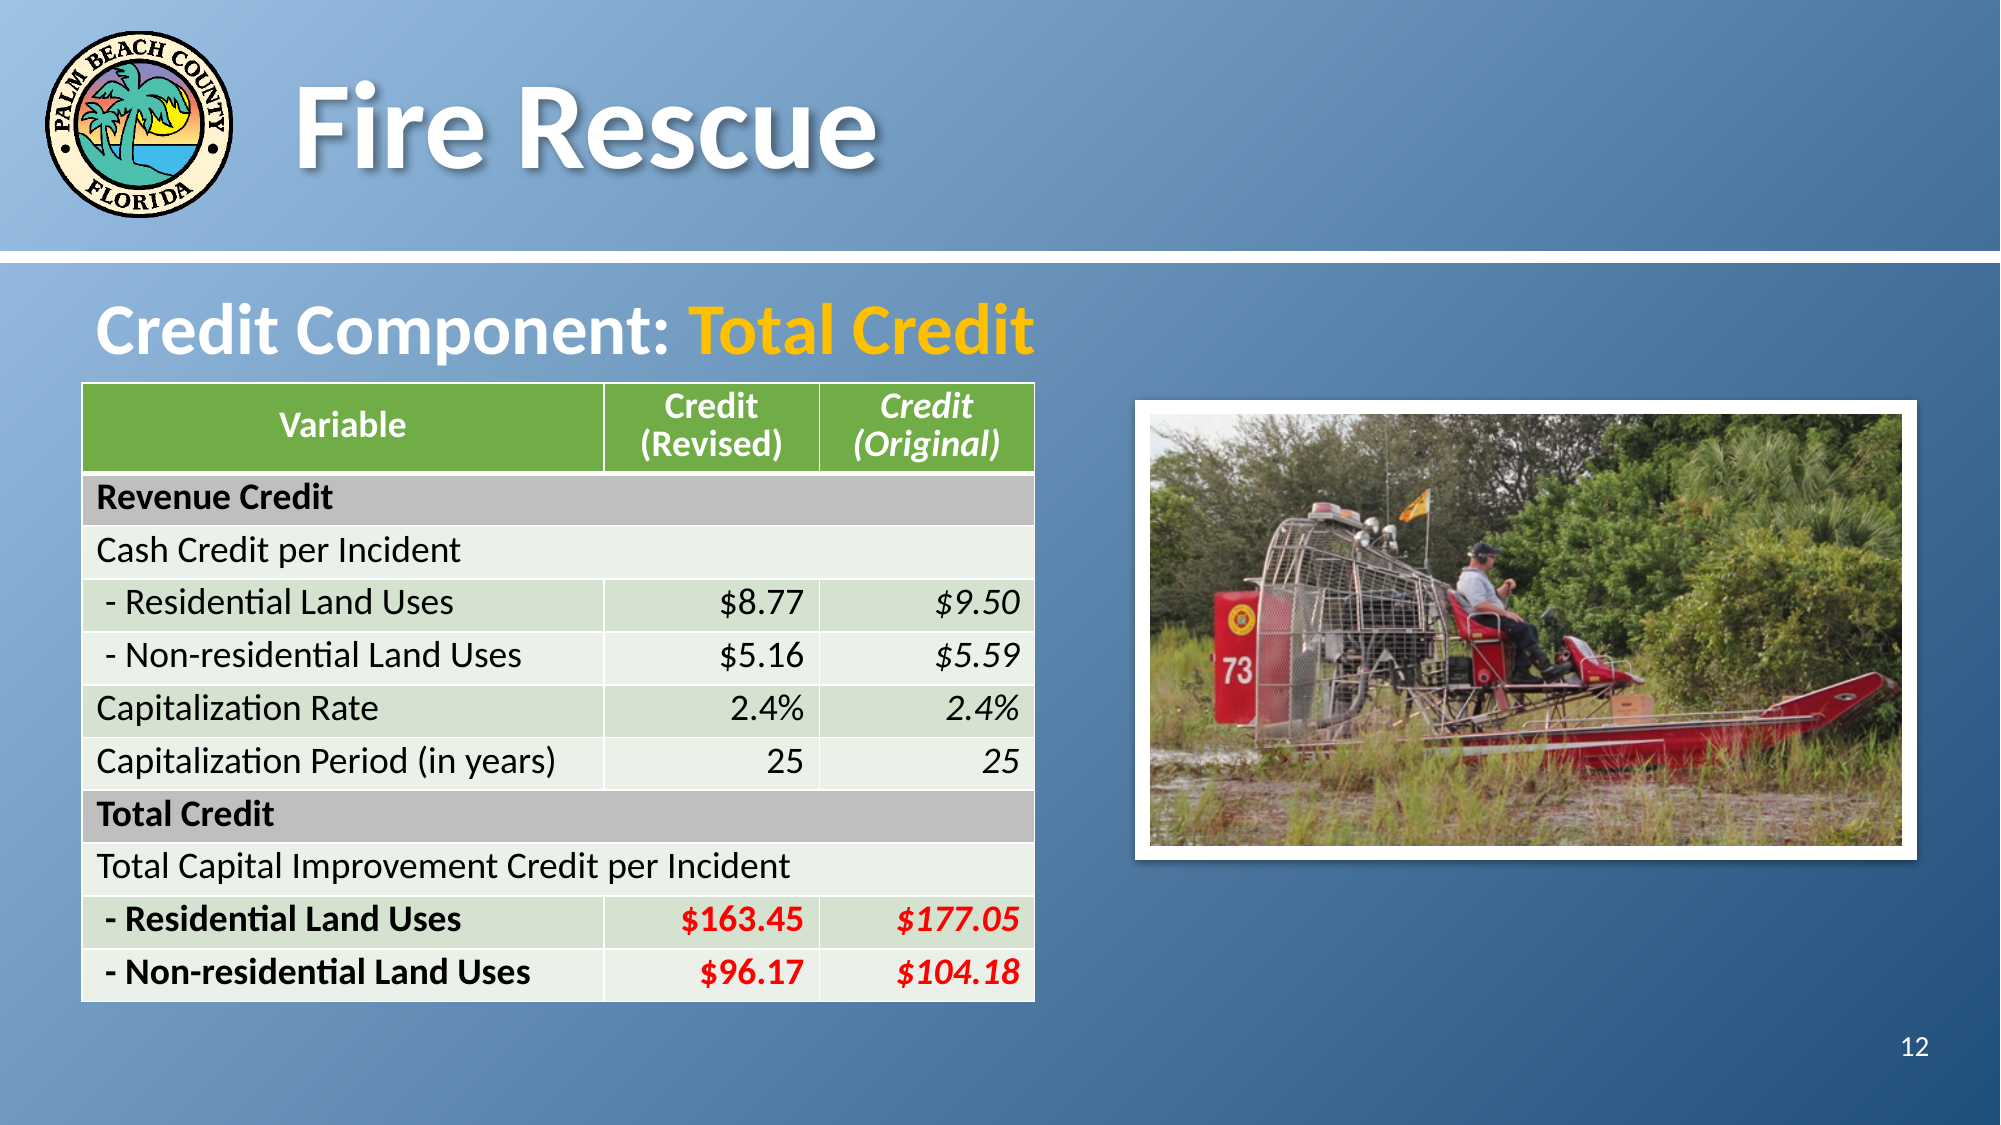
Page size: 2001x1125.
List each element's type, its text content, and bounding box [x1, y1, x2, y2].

table_cell - Non-residential Land Uses [83, 950, 603, 1001]
table_cell $104.18 [820, 950, 1034, 1001]
title Fire Rescue [278, 0, 1945, 256]
table_cell Revenue Credit [83, 476, 1034, 525]
picture [45, 31, 233, 218]
table_cell Capitalization Period (in years) [83, 738, 603, 789]
table_cell $163.45 [605, 897, 819, 948]
table_cell 2.4% [605, 686, 819, 737]
table_cell Total Capital Improvement Credit per Incident [83, 844, 1034, 895]
table_header Credit (Revised) [605, 384, 819, 471]
table_cell $96.17 [605, 950, 819, 1001]
table_cell - Residential Land Uses [83, 580, 603, 631]
table_cell Total Credit [83, 791, 1034, 842]
table_header Variable [83, 384, 603, 471]
table_cell $5.59 [820, 633, 1034, 684]
table_cell 2.4% [820, 686, 1034, 737]
table_cell $177.05 [820, 897, 1034, 948]
table_header Credit (Original) [820, 384, 1034, 471]
table_cell Capitalization Rate [83, 686, 603, 737]
table_cell $5.16 [605, 633, 819, 684]
table_cell $9.50 [820, 580, 1034, 631]
list Credit Component: Total Credit [81, 256, 1945, 1047]
table_cell $8.77 [605, 580, 819, 631]
table_cell 25 [605, 738, 819, 789]
table_cell - Non-residential Land Uses [83, 633, 603, 684]
picture [1149, 414, 1903, 846]
table_cell Cash Credit per Incident [83, 527, 1034, 578]
table_cell - Residential Land Uses [83, 897, 603, 948]
table_cell 25 [820, 738, 1034, 789]
slide_number 12 [1811, 1047, 1945, 1075]
